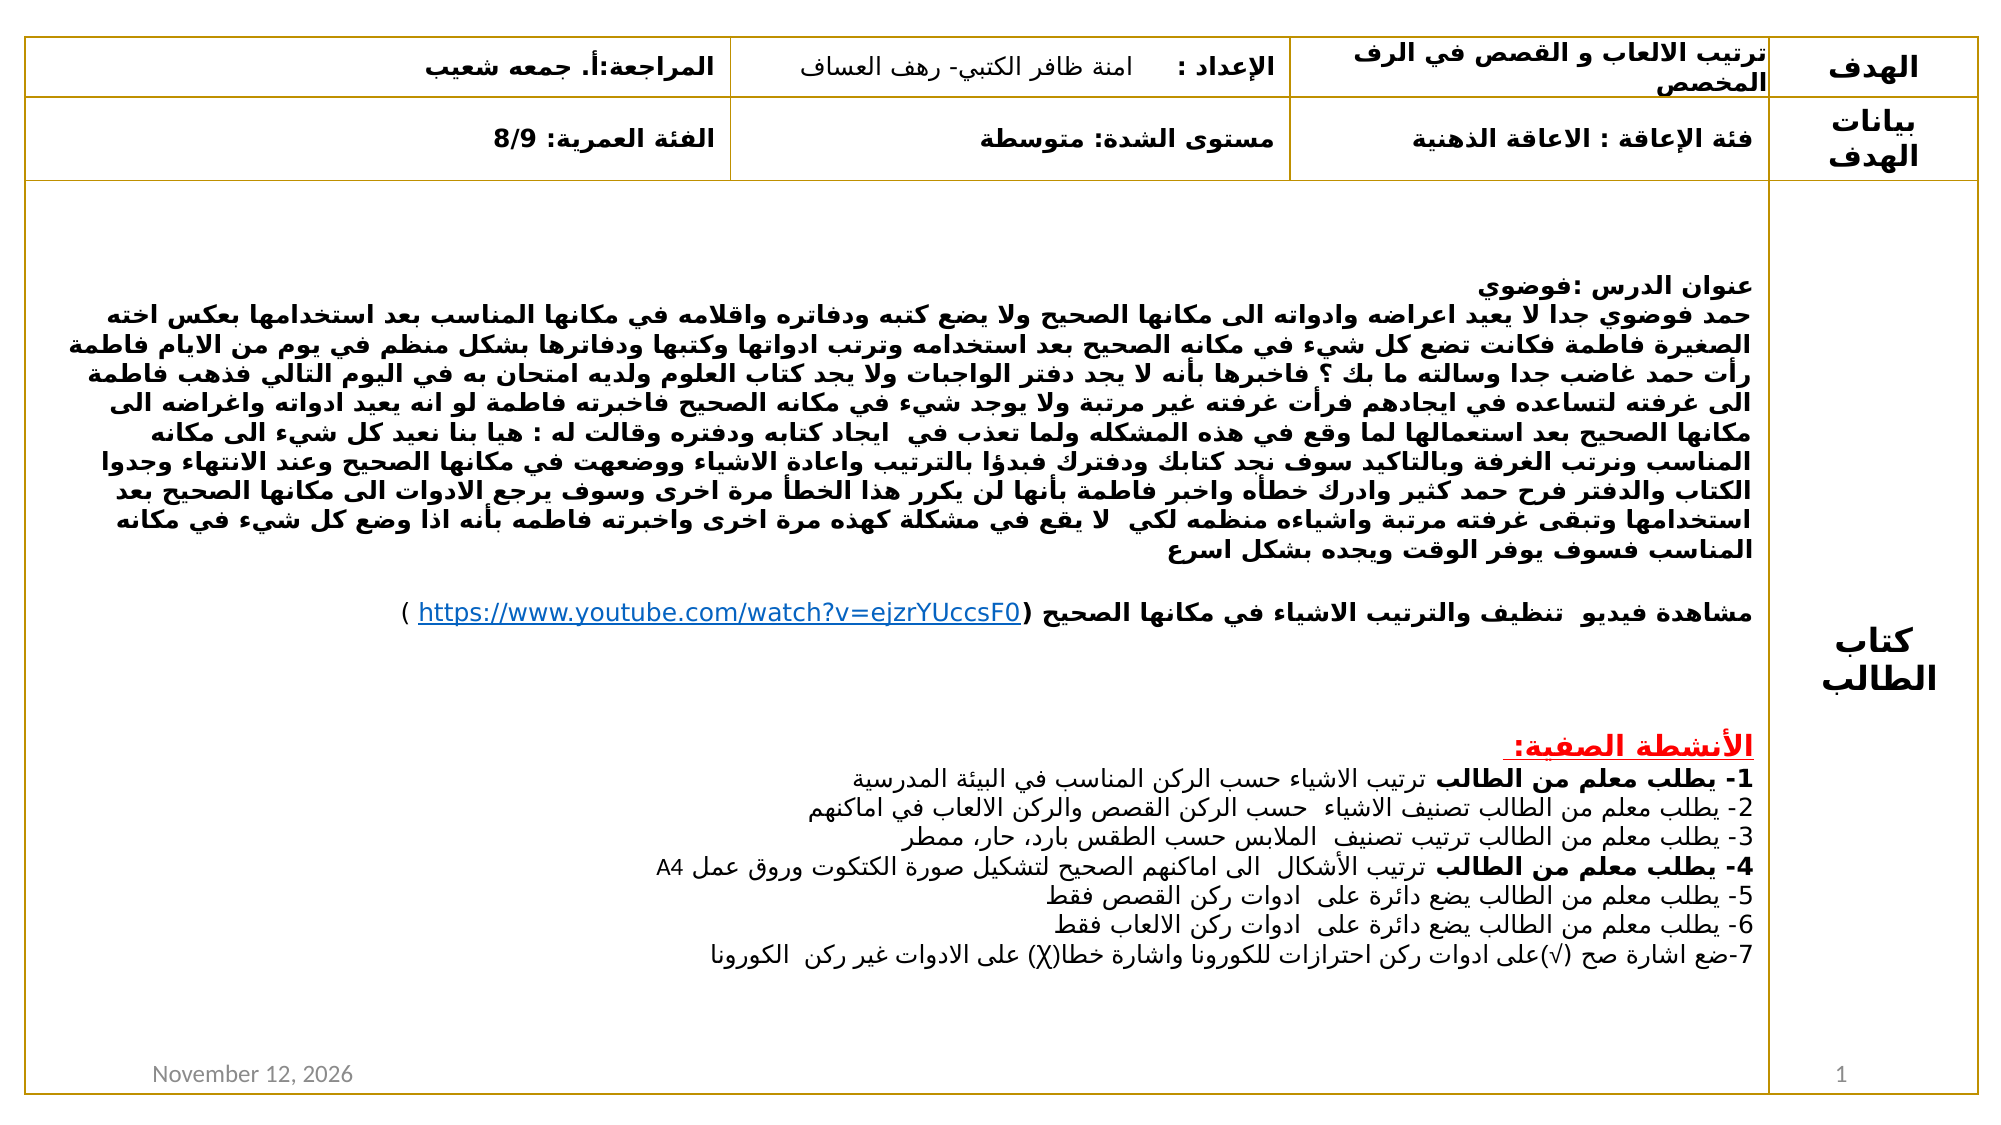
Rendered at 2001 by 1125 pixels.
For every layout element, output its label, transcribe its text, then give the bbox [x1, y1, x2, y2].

table_header ترتيب الالعاب و القصص في الرف المخصص [1291, 38, 1768, 96]
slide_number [137, 1042, 588, 1103]
table_cell كتاب الطالب [1770, 181, 1977, 1093]
slide_number 1 [1412, 1042, 1863, 1103]
table_cell بيانات الهدف [1770, 98, 1977, 180]
table_cell الفئة العمرية: 8/9 [26, 98, 730, 180]
table_header المراجعة:أ. جمعه شعيب [26, 38, 730, 96]
table_header الإعداد : امنة ظافر الكتبي- رهف العساف [731, 38, 1289, 96]
table_cell فئة الإعاقة : الاعاقة الذهنية [1291, 98, 1768, 180]
table_cell عنوان الدرس :فوضوي حمد فوضوي جدا لا يعيد اعراضه وادواته الى مكانها الصحيح ولا يضع كتبه ودفاتره واقلامه في مكانها المناسب بعد استخدامها بعكس اخته الصغيرة فاطمة فكانت تضع كل شيء في مكانه الصحيح بعد استخدامه وترتب ادواتها وكتبها ودفاترها بشكل منظم في يوم من الايام فاطمة رأت حمد غاضب جدا وسالته ما بك ؟ فاخبرها بأنه لا يجد دفتر الواجبات ولا يجد كتاب العلوم ولديه امتحان به في اليوم التالي فذهب فاطمة الى غرفته لتساعده في ايجادهم فرأت غرفته غير مرتبة ولا يوجد شيء في مكانه الصحيح فاخبرته فاطمة لو انه يعيد ادواته واغراضه الى مكانها الصحيح بعد استعمالها لما وقع في هذه المشكله ولما تعذب في ايجاد كتابه ودفتره وقالت له : هيا بنا نعيد كل شيء الى مكانه المناسب ونرتب الغرفة وبالتاكيد سوف نجد كتابك ودفترك فبدؤا بالترتيب واعادة الاشياء ووضعهت في مكانها الصحيح وعند الانتهاء وجدوا الكتاب والدفتر فرح حمد كثير وادرك خطأه واخبر فاطمة بأنها لن يكرر هذا الخطأ مرة اخرى وسوف يرجع الادوات الى مكانها الصحيح بعد استخدامها وتبقى غرفته مرتبة واشياءه منظمه لكي لا يقع في مشكلة كهذه مرة اخرى واخبرته فاطمه بأنه اذا وضع كل شيء في مكانه المناسب فسوف يوفر الوقت ويجده بشكل اسرع مشاهدة فيديو تنظيف والترتيب الاشياء في مكانها الصحيح (https://www.youtube.com/watch?v=ejzrYUccsF0 ) الأنشطة الصفية: 1- يطلب معلم من الطالب ترتيب الاشياء حسب الركن المناسب في البيئة المدرسية 2- يطلب معلم من الطالب تصنيف الاشياء حسب الركن القصص والركن الالعاب في اماكنهم 3- يطلب معلم من الطالب ترتيب تصنيف الملابس حسب الطقس بارد، حار، ممطر 4- يطلب معلم من الطالب ترتيب الأشكال الى اماكنهم الصحيح لتشكيل صورة الكتكوت وروق عمل A4 5- يطلب معلم من الطالب يضع دائرة على ادوات ركن القصص فقط 6- يطلب معلم من الطالب يضع دائرة على ادوات ركن الالعاب فقط 7-ضع اشارة صح (√)على ادوات ركن احترازات للكورونا واشارة خطا(Ꭓ) على الادوات غير ركن الكورونا [26, 181, 1768, 1093]
table_header الهدف [1770, 38, 1977, 96]
table_cell مستوى الشدة: متوسطة [731, 98, 1289, 180]
